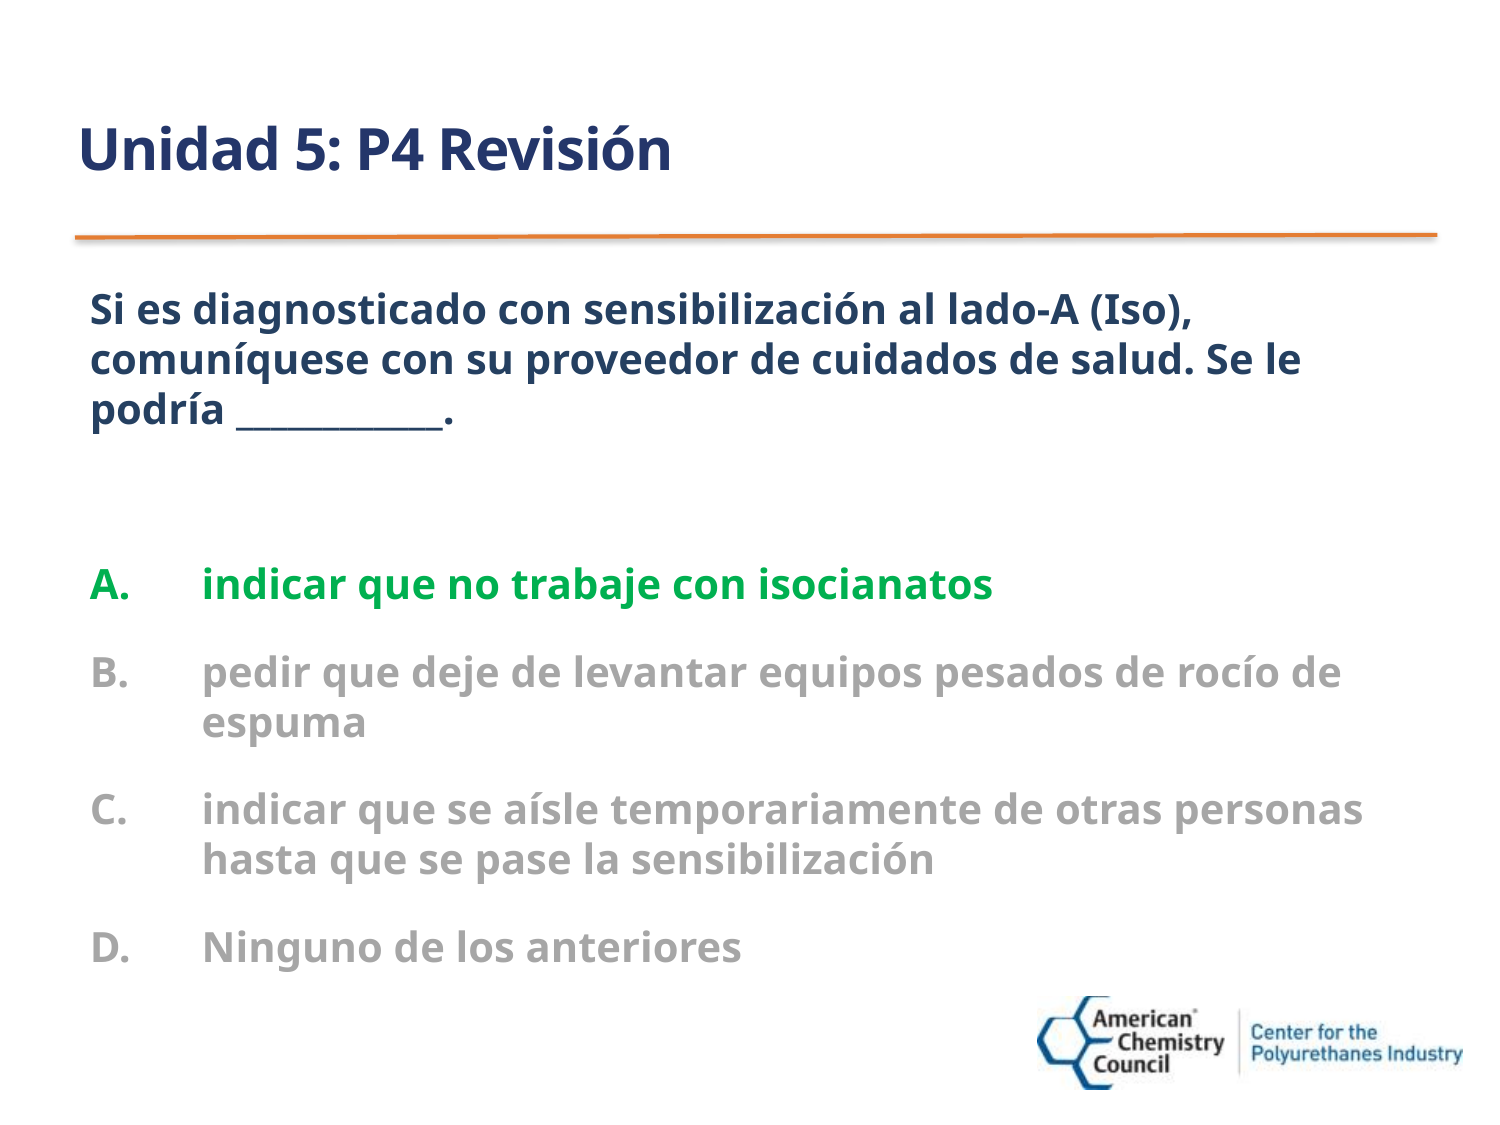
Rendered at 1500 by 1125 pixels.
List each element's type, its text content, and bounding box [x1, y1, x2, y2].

list Si es diagnosticado con sensibilización al lado-A (Iso), comuníquese con su proveedor de cuidados de salud. Se le podría ____________. indicar que no trabaje con isocianatos pedir que deje de levantar equipos pesados de rocío de espuma indicar que se aísle temporariamente de otras personas hasta que se pase la sensibilización Ninguno de los anteriores [75, 275, 1425, 988]
picture [1037, 996, 1463, 1090]
title Unidad 5: P4 Revisión [62, 62, 1238, 250]
